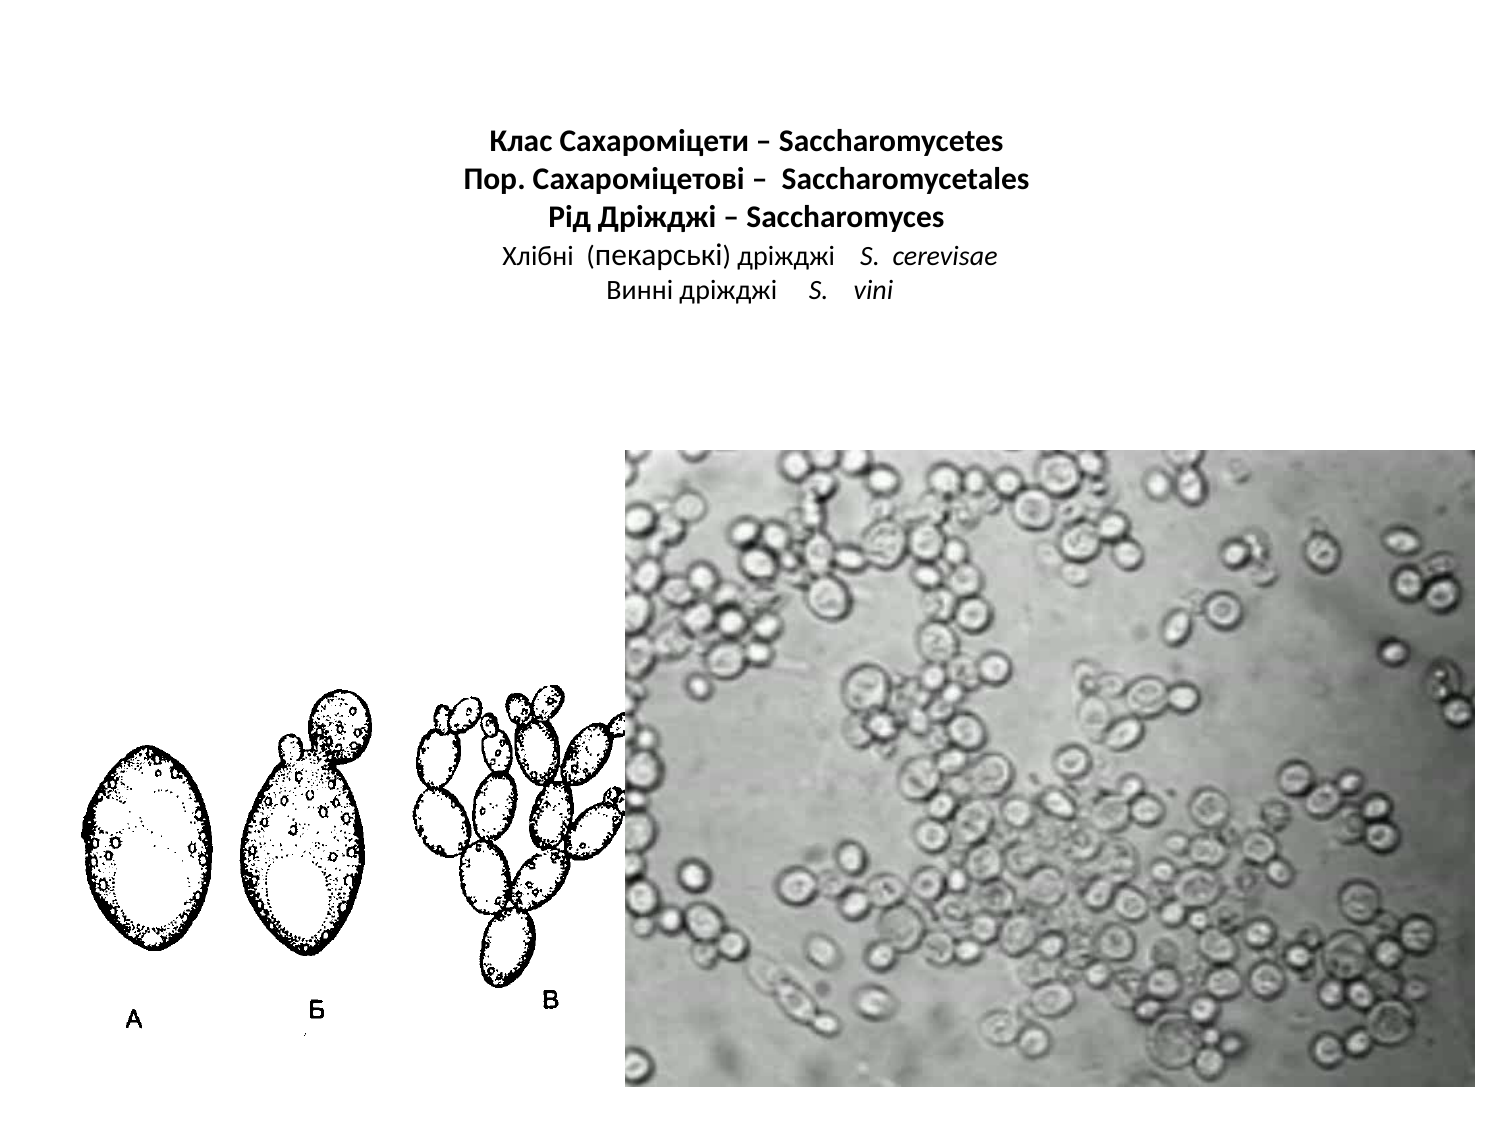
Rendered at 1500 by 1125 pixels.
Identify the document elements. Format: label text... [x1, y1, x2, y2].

picture [0, 624, 624, 1055]
title Клас Сахароміцети – Saccharomycetes Пор. Сахароміцетові – Saccharomycetales Рід Дріжджі – Saccharomyces Хлібні (пекарські) дріжджі S. cerevisae Винні дріжджі S. vini [75, 45, 1425, 375]
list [624, 449, 1476, 1088]
